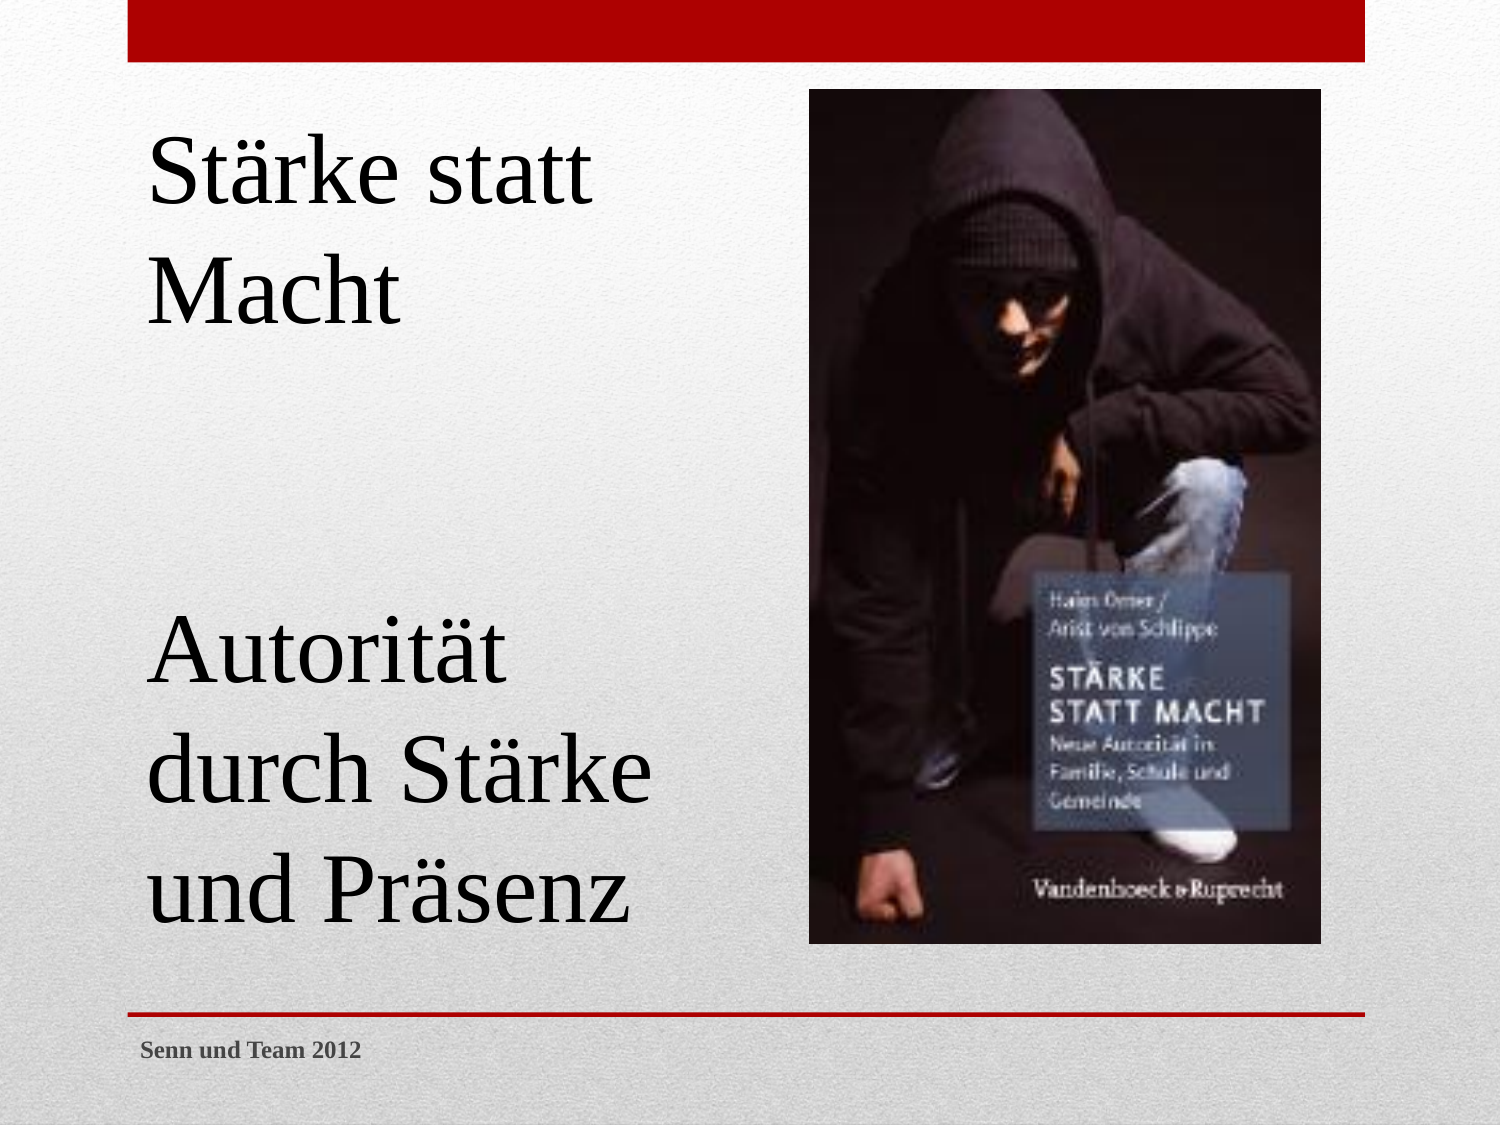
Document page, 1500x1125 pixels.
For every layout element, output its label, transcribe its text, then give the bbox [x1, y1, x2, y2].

text_box Stärke statt Macht Autorität durch Stärke und Präsenz [131, 95, 770, 951]
picture [808, 89, 1322, 945]
footer Senn und Team 2012 [125, 1018, 925, 1079]
